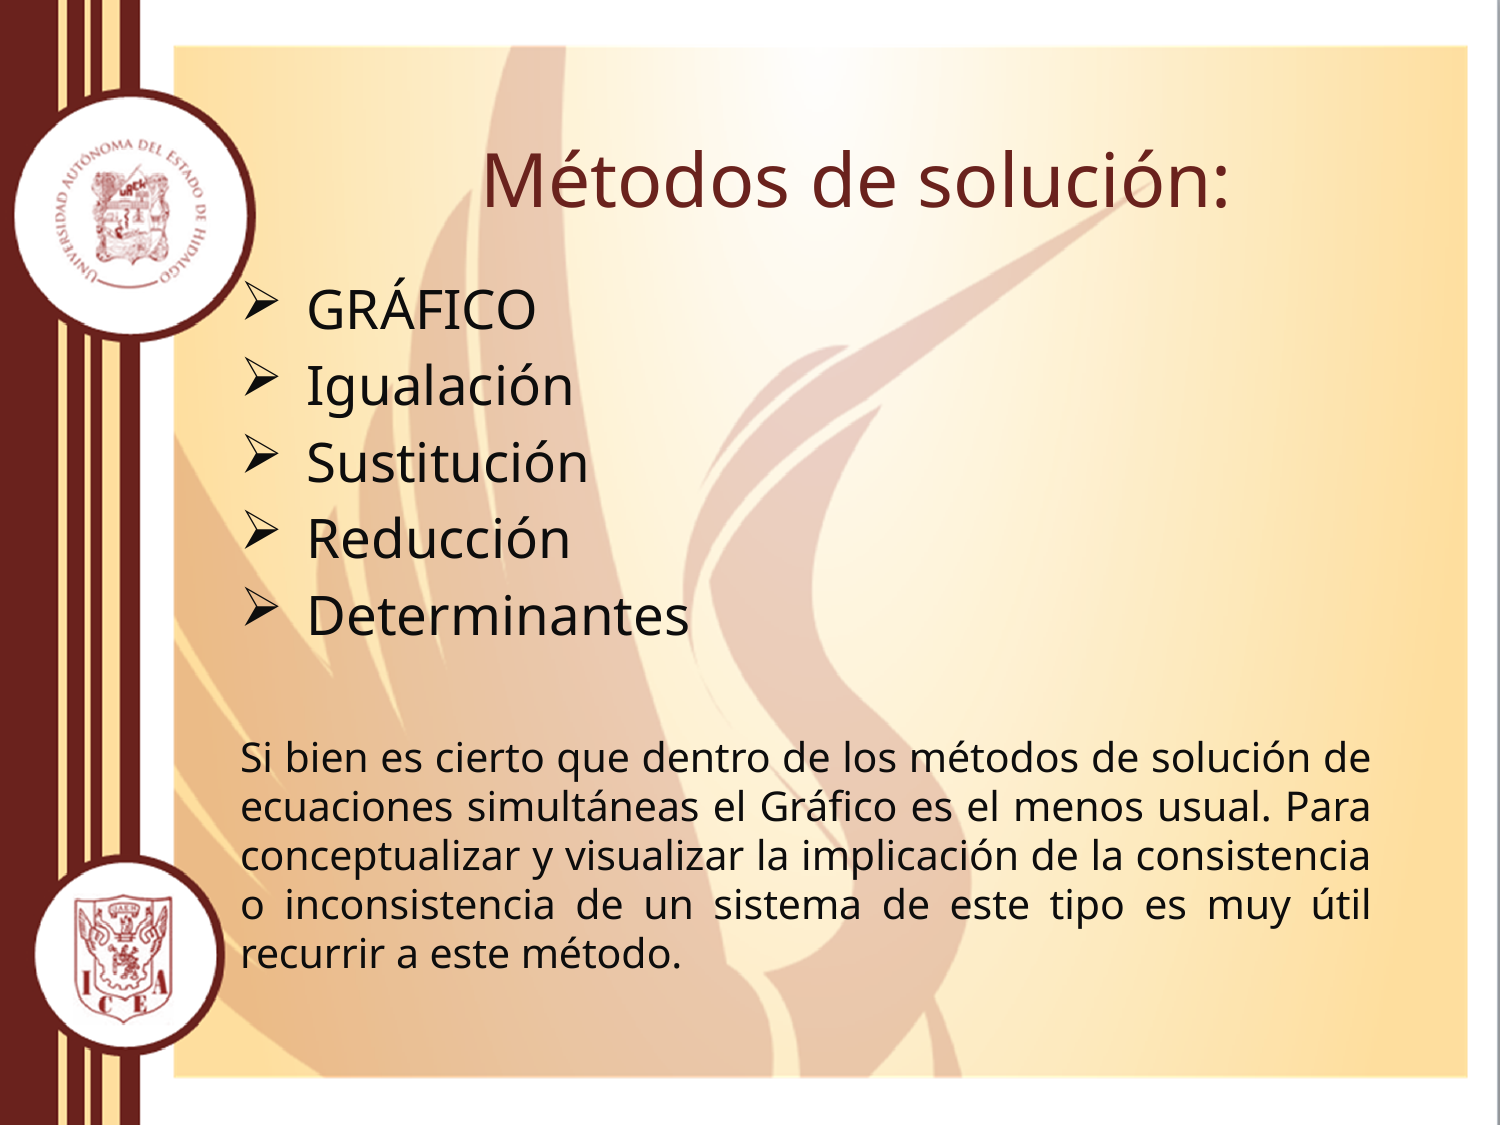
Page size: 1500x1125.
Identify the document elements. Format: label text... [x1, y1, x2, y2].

title Métodos de solución: [277, 101, 1435, 343]
picture [0, 0, 1500, 1125]
subtitle GRÁFICO Igualación Sustitución Reducción Determinantes Si bien es cierto que dentro de los métodos de solución de ecuaciones simultáneas el Gráfico es el menos usual. Para conceptualizar y visualizar la implicación de la consistencia o inconsistencia de un sistema de este tipo es muy útil recurrir a este método. [225, 267, 1388, 988]
